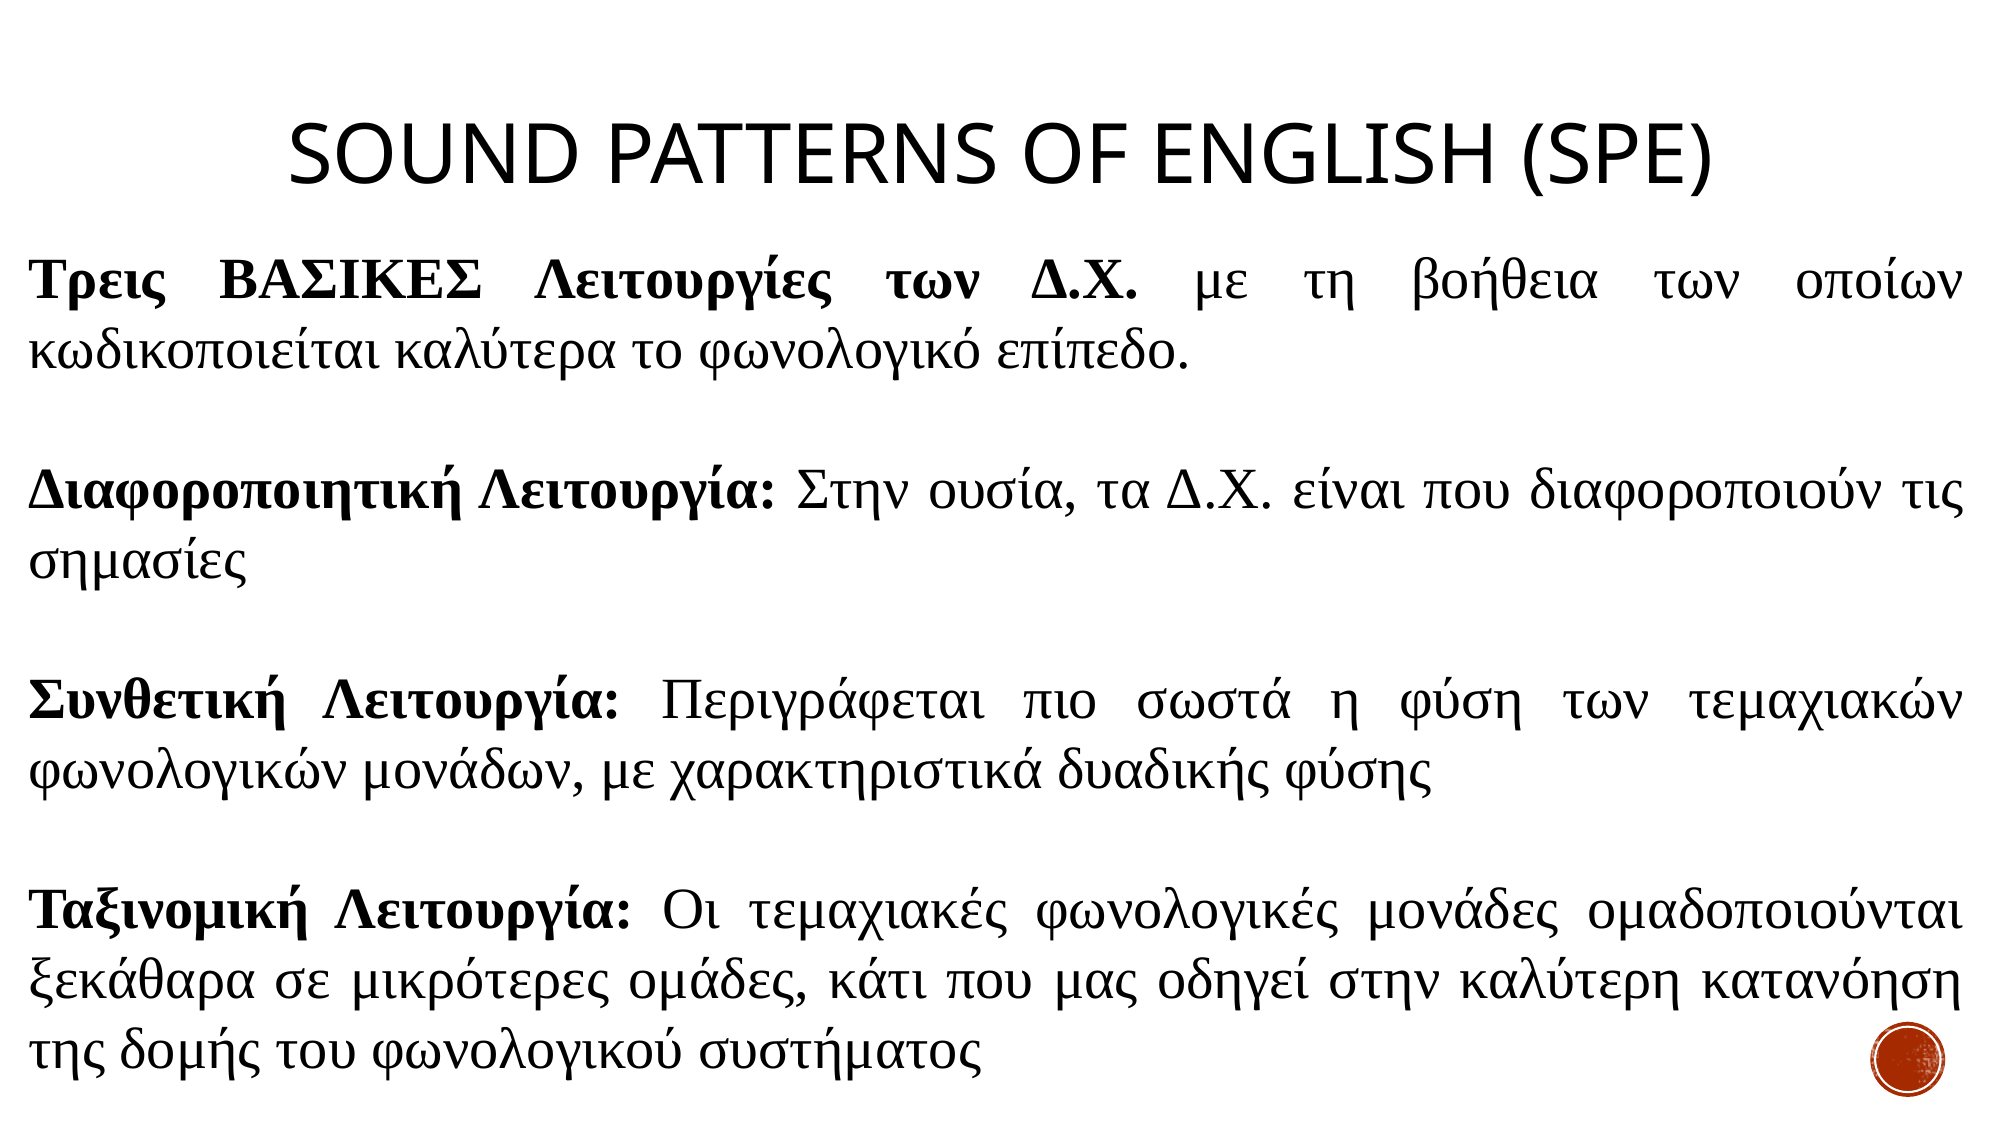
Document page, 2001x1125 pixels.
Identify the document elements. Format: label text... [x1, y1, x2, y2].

list Τρεις ΒΑΣΙΚΕΣ Λειτουργίες των Δ.Χ. με τη βοήθεια των οποίων κωδικοποιείται καλύτερα το φωνολογικό επίπεδο. Διαφοροποιητική Λειτουργία: Στην ουσία, τα Δ.Χ. είναι που διαφοροποιούν τις σημασίες Συνθετική Λειτουργία: Περιγράφεται πιο σωστά η φύση των τεμαχιακών φωνολογικών μονάδων, με χαρακτηριστικά δυαδικής φύσης Ταξινομική Λειτουργία: Οι τεμαχιακές φωνολογικές μονάδες ομαδοποιούνται ξεκάθαρα σε μικρότερες ομάδες, κάτι που μας οδηγεί στην καλύτερη κατανόηση της δομής του φωνολογικού συστήματος [13, 233, 1980, 1093]
title Sound Patterns of English (SPE) [175, 79, 1826, 233]
